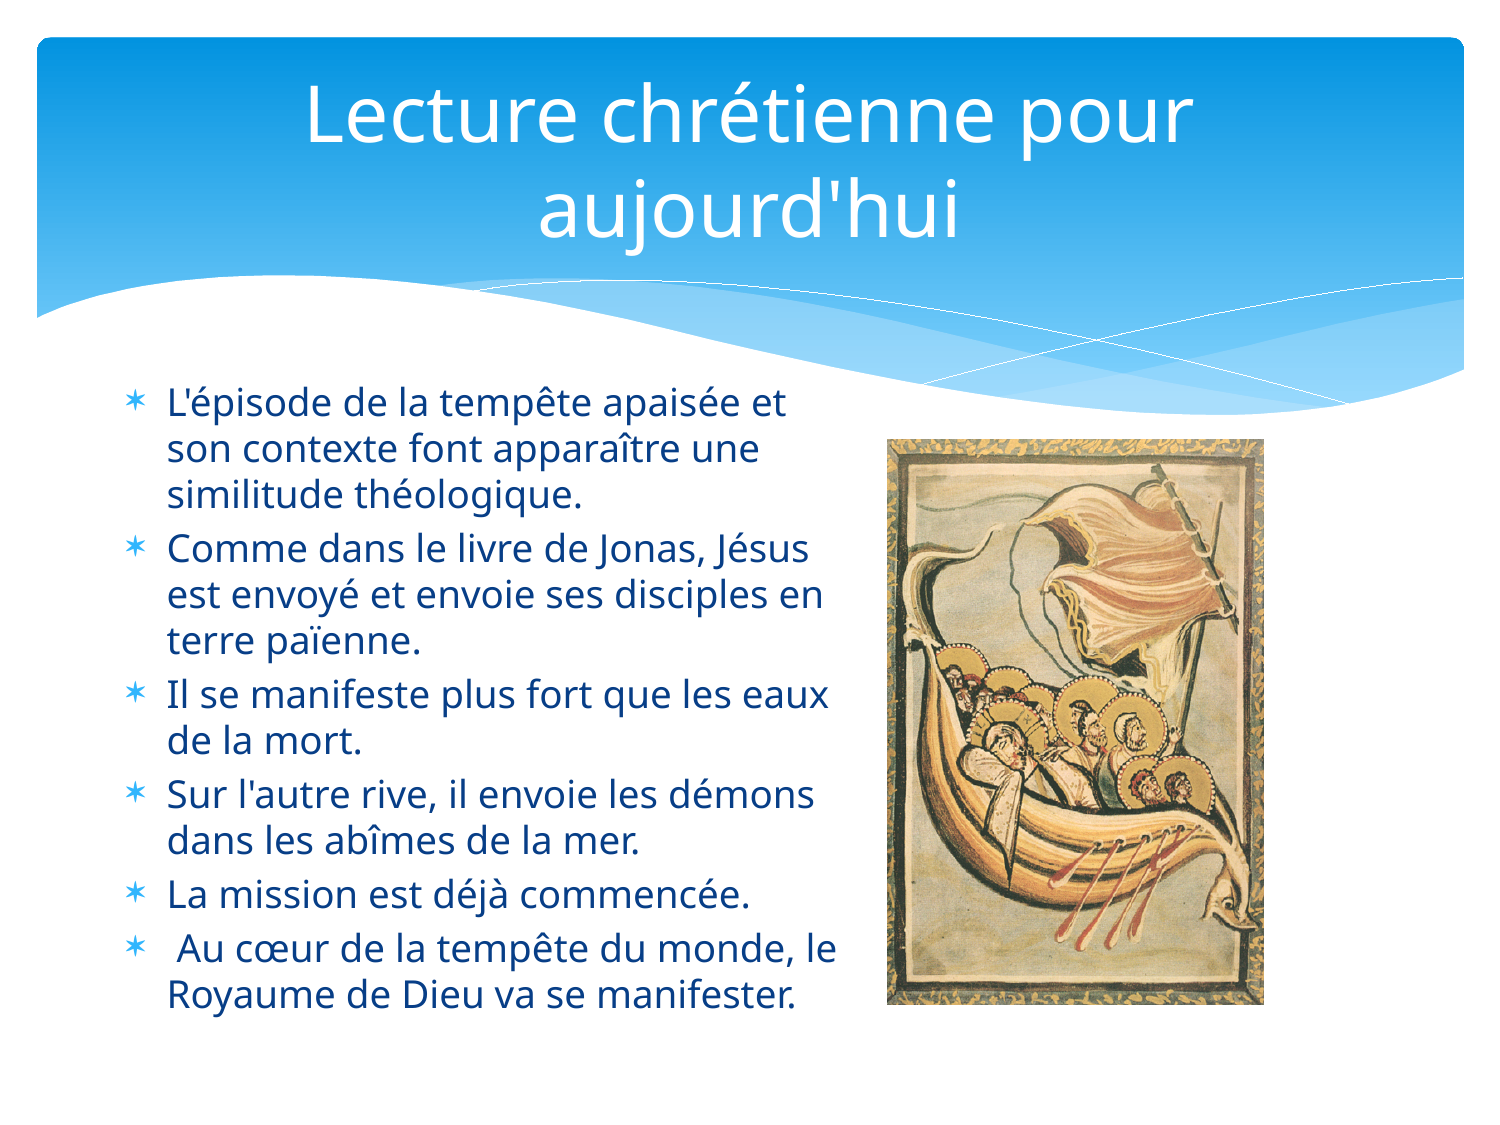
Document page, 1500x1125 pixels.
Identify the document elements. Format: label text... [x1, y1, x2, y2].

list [761, 439, 1390, 1006]
list L'épisode de la tempête apaisée et son contexte font apparaître une similitude théologique. Comme dans le livre de Jonas, Jésus est envoyé et envoie ses disciples en terre païenne. Il se manifeste plus fort que les eaux de la mort. Sur l'autre rive, il envoie les démons dans les abîmes de la mer. La mission est déjà commencée. Au cœur de la tempête du monde, le Royaume de Dieu va se manifester. [111, 370, 854, 1076]
title Lecture chrétienne pour aujourd'hui [75, 55, 1425, 261]
